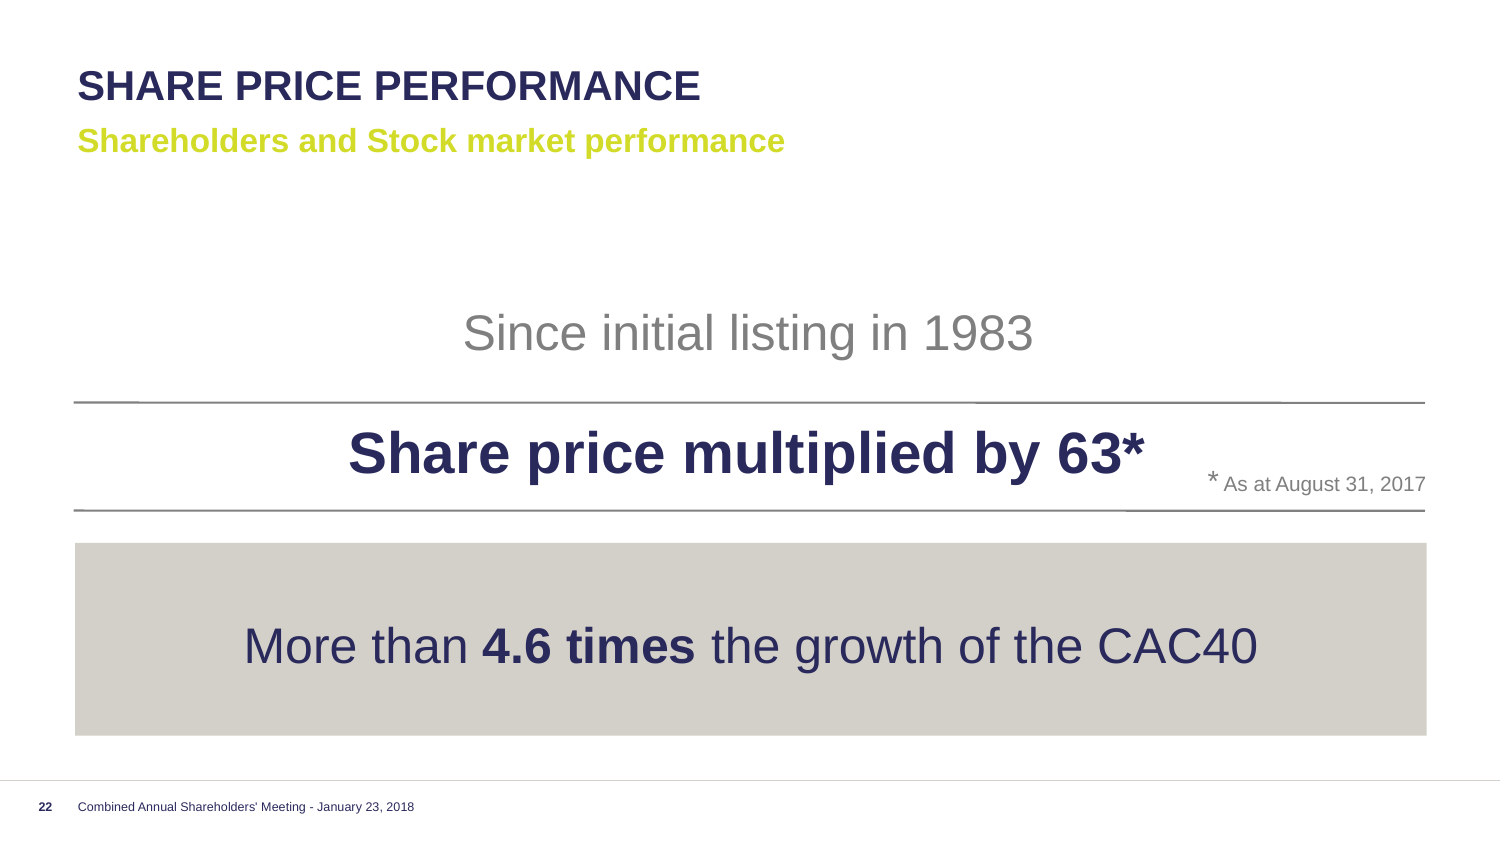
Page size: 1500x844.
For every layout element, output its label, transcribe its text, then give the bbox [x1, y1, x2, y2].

title Share price performance [77, 58, 1424, 125]
text_box 22 [13, 798, 53, 818]
list Shareholders and Stock market performance [77, 125, 1424, 165]
text_box More than 4.6 times the growth of the CAC40 [75, 542, 1427, 736]
text_box * As at August 31, 2017 [1207, 455, 1437, 506]
text_box Share price multiplied by 63* [71, 415, 1424, 494]
text_box Since initial listing in 1983 [73, 292, 1424, 377]
text_box Combined Annual Shareholders' Meeting - January 23, 2018 [77, 798, 668, 818]
